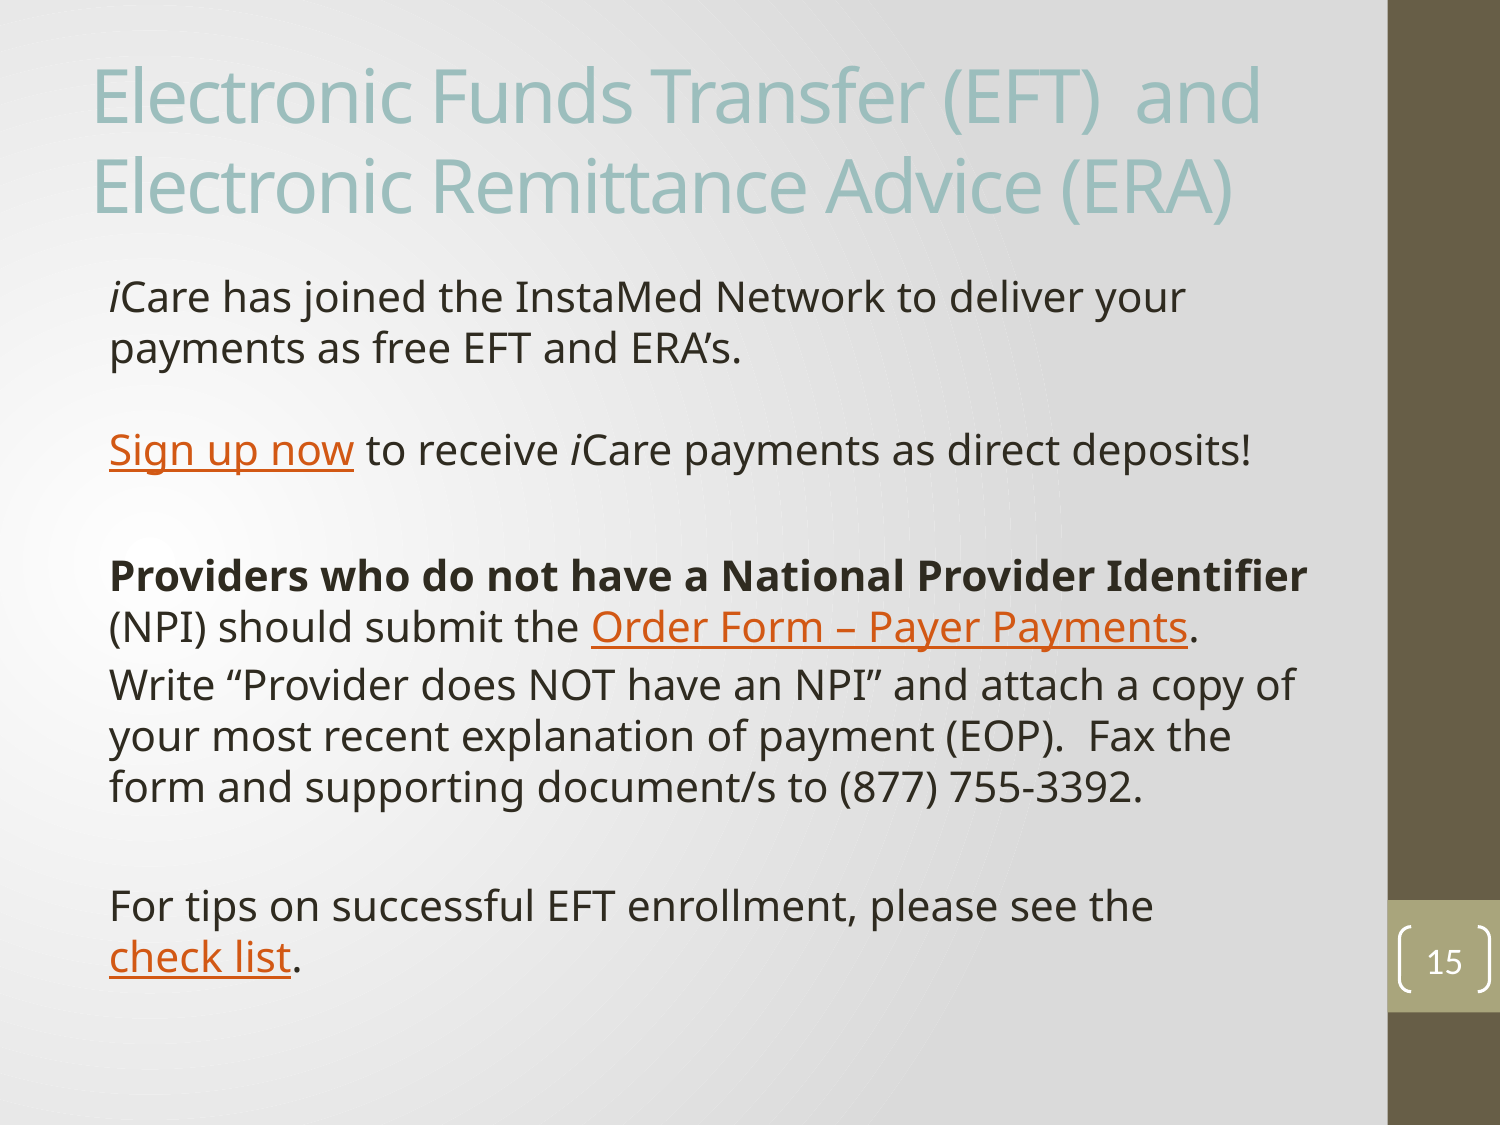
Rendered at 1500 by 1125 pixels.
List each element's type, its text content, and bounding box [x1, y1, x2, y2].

slide_number 15 [1397, 925, 1492, 994]
list iCare has joined the InstaMed Network to deliver your payments as free EFT and ERA’s. Sign up now to receive iCare payments as direct deposits! Providers who do not have a National Provider Identifier (NPI) should submit the Order Form – Payer Payments. Write “Provider does NOT have an NPI” and attach a copy of your most recent explanation of payment (EOP). Fax the form and supporting document/s to (877) 755-3392. For tips on successful EFT enrollment, please see the check list. [75, 262, 1325, 1050]
title Electronic Funds Transfer (EFT) and Electronic Remittance Advice (ERA) [75, 45, 1325, 233]
